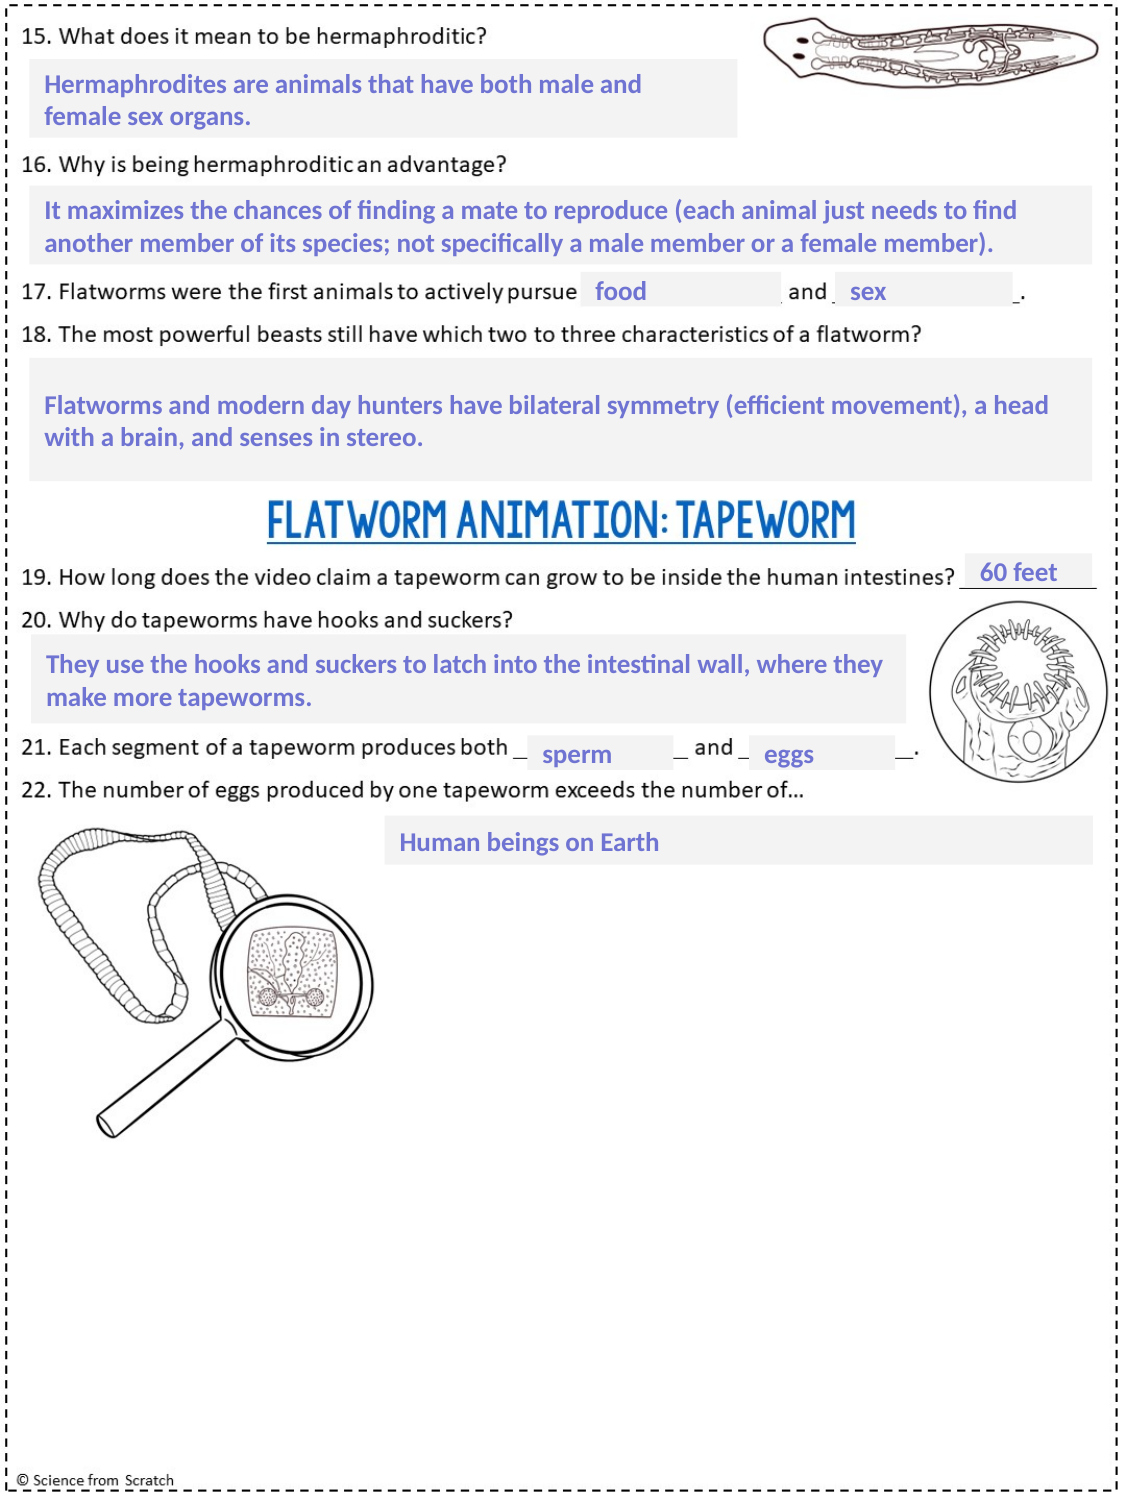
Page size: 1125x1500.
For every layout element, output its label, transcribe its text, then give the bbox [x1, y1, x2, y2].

text_box sperm [527, 735, 674, 770]
text_box Hermaphrodites are animals that have both male and female sex organs. [29, 59, 738, 138]
text_box eggs [749, 735, 896, 770]
text_box 60 feet [964, 553, 1093, 588]
text_box sex [835, 271, 1013, 307]
text_box [239, 488, 879, 554]
text_box Human beings on Earth [384, 815, 1093, 865]
picture [0, 0, 1125, 1500]
text_box It maximizes the chances of finding a mate to reproduce (each animal just needs to find another member of its species; not specifically a male member or a female member). [29, 185, 1093, 265]
text_box food [580, 271, 782, 307]
text_box Flatworms and modern day hunters have bilateral symmetry (efficient movement), a head with a brain, and senses in stereo. [29, 357, 1093, 482]
text_box They use the hooks and suckers to latch into the intestinal wall, where they make more tapeworms. [31, 634, 907, 724]
